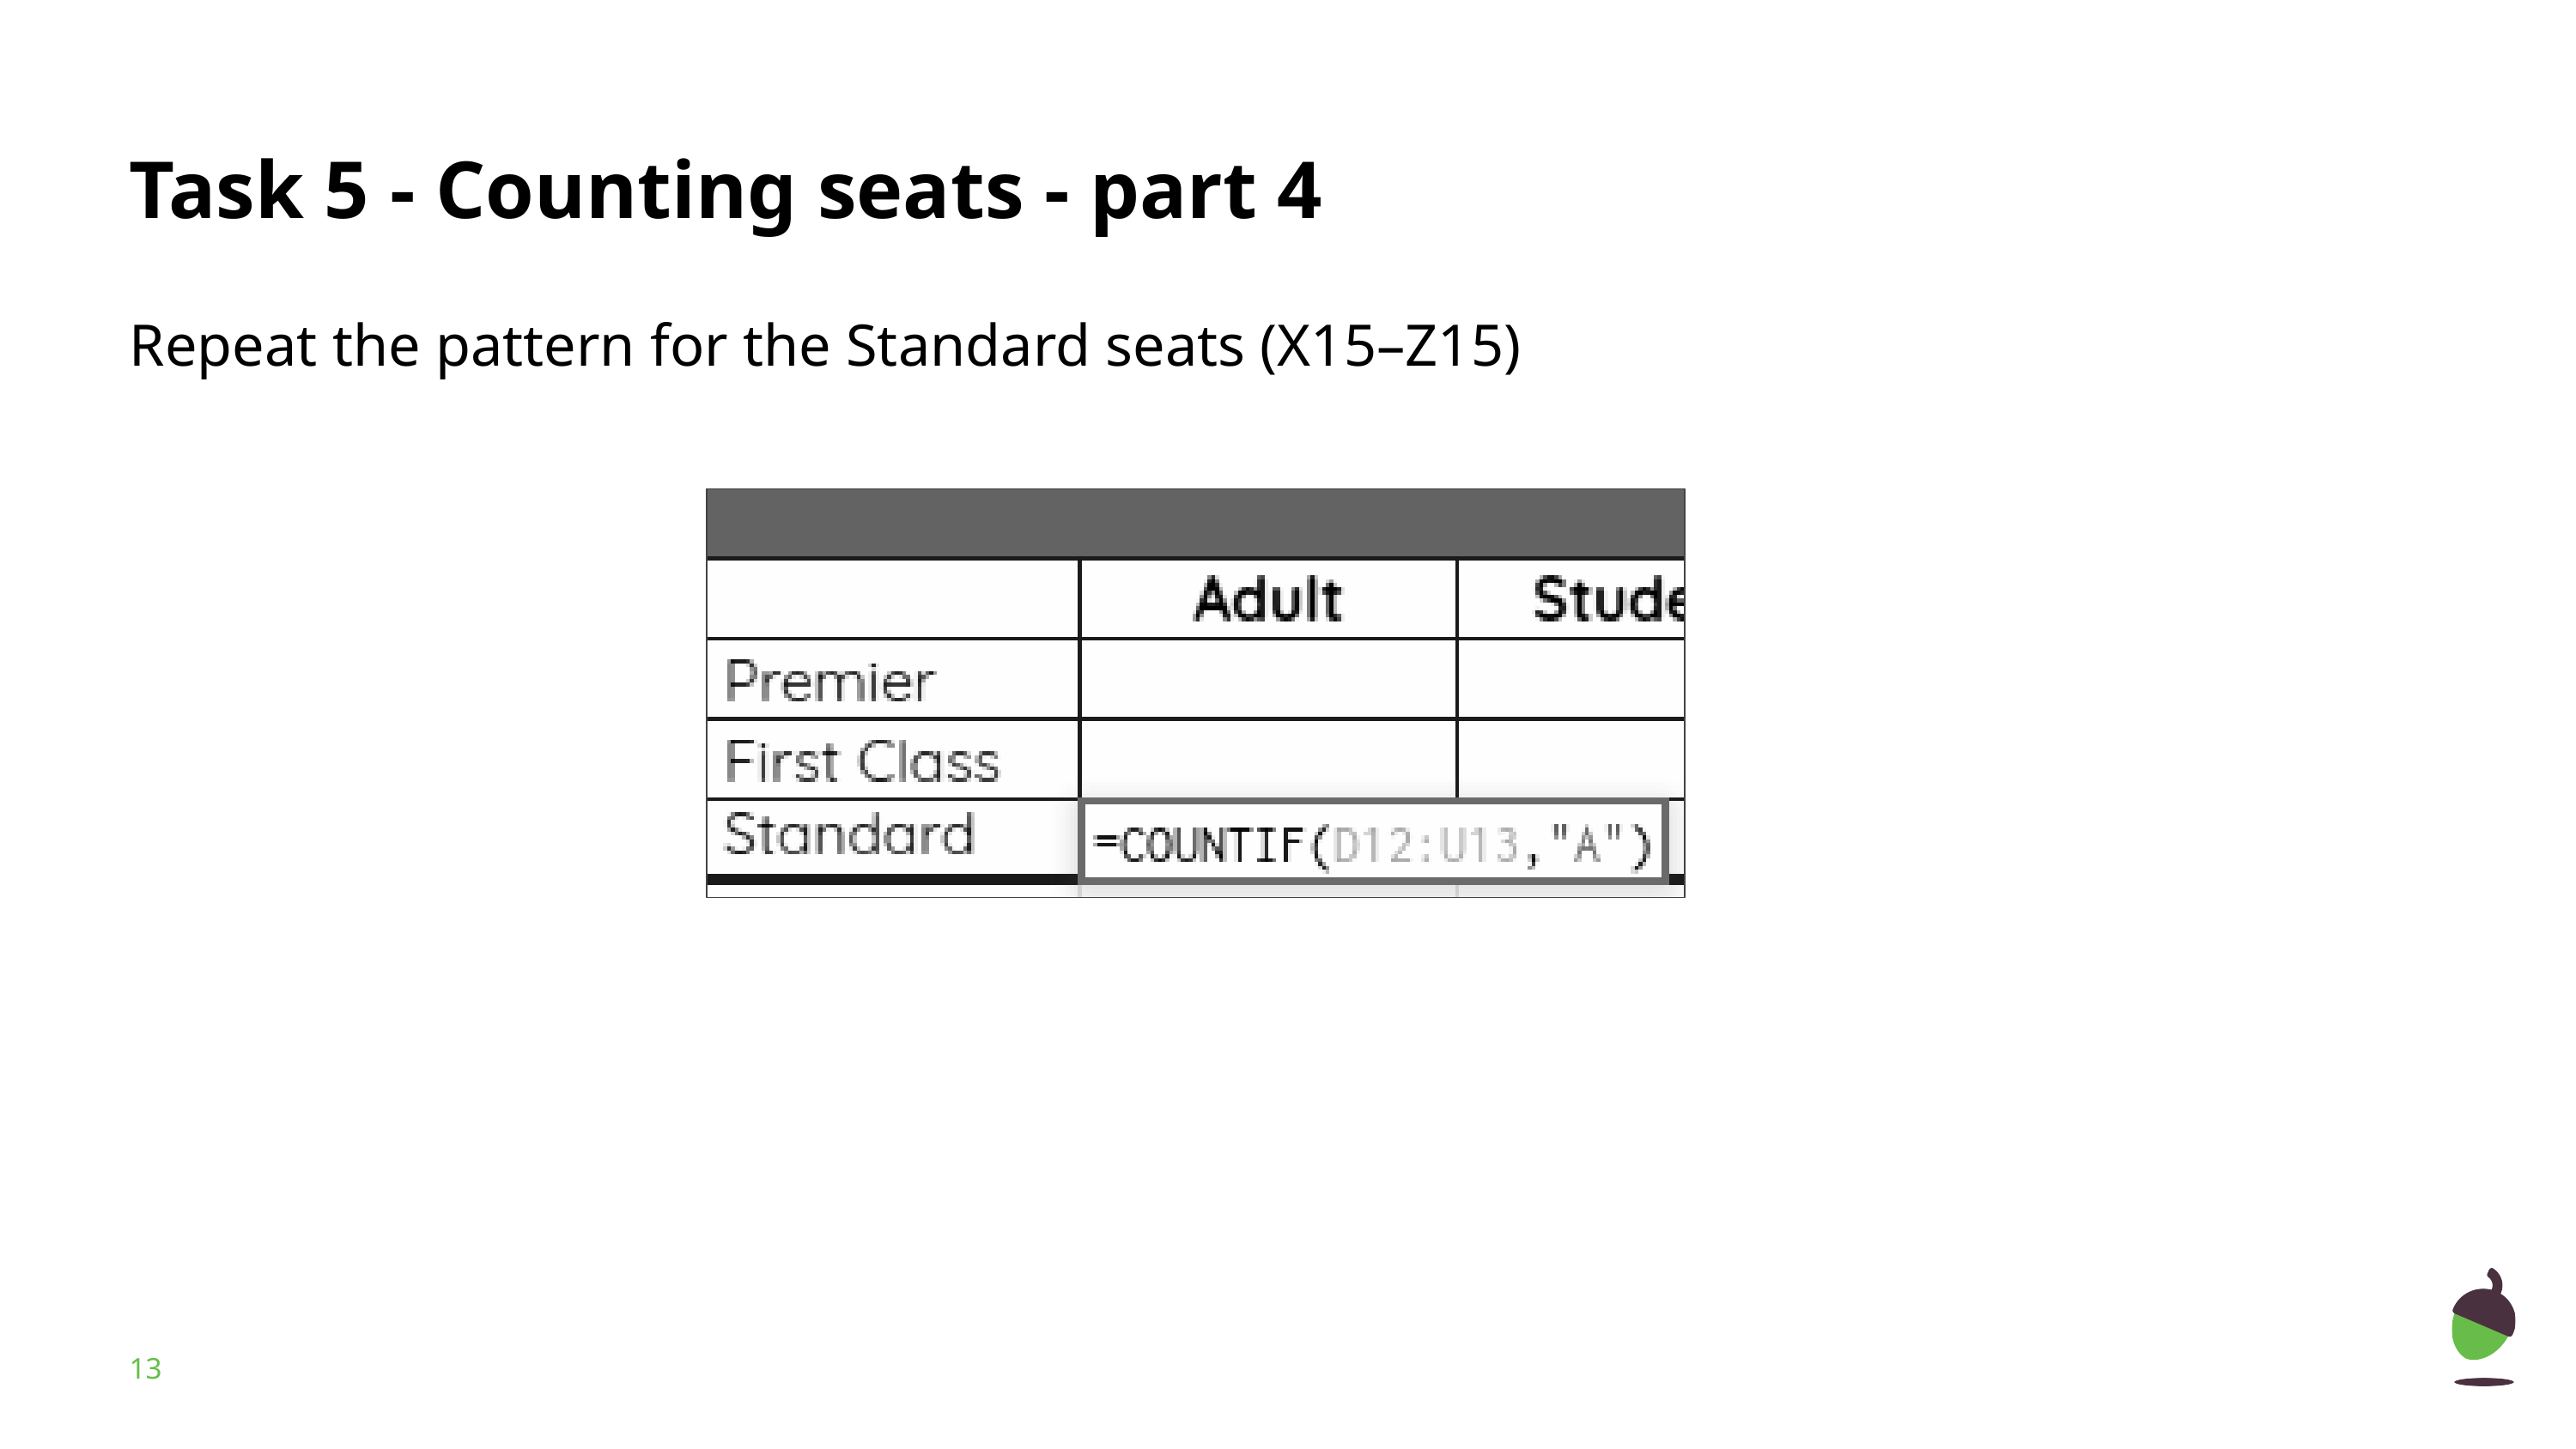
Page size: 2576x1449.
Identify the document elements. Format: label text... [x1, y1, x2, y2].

picture [2451, 1268, 2516, 1386]
title Task 5 - Counting seats - part 4 [129, 124, 2002, 308]
slide_number ‹#› [129, 1349, 332, 1401]
picture [707, 488, 1685, 898]
list Repeat the pattern for the Standard seats (X15–Z15) [129, 308, 2417, 1149]
